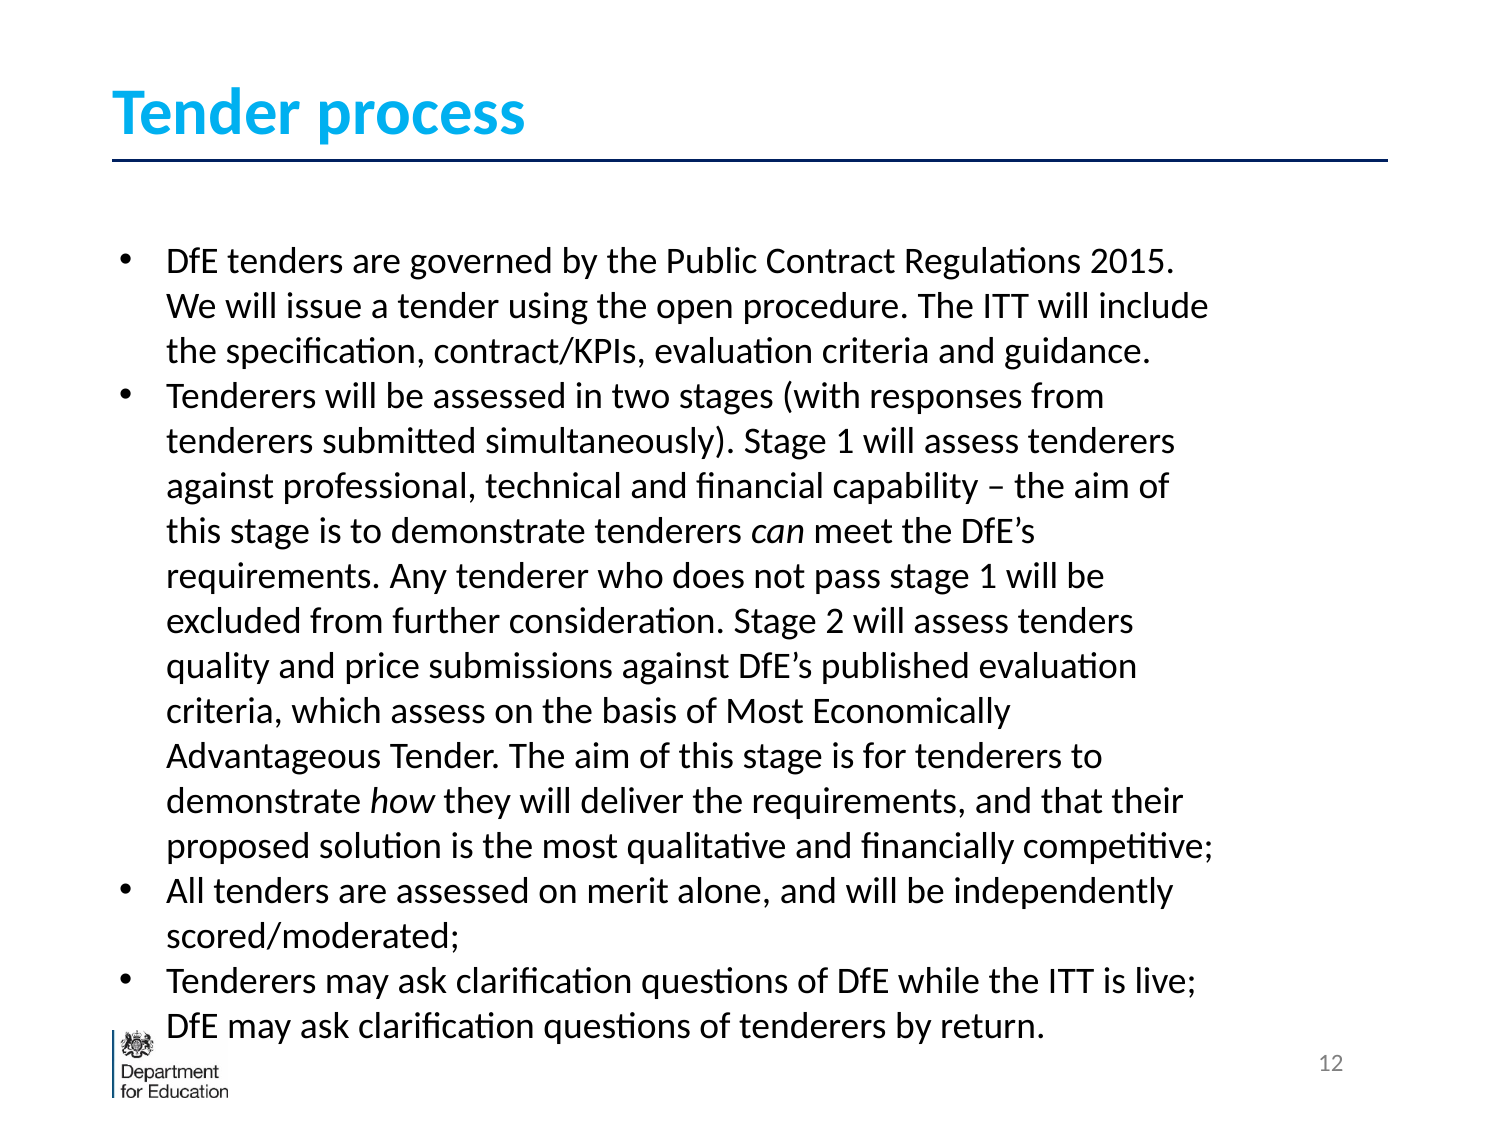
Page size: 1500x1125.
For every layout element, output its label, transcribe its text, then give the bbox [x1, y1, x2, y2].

title Tender process [112, 54, 1388, 161]
slide_number 12 [1303, 1039, 1388, 1099]
text_box DfE tenders are governed by the Public Contract Regulations 2015. We will issue a tender using the open procedure. The ITT will include the specification, contract/KPIs, evaluation criteria and guidance. Tenderers will be assessed in two stages (with responses from tenderers submitted simultaneously). Stage 1 will assess tenderers against professional, technical and financial capability – the aim of this stage is to demonstrate tenderers can meet the DfE’s requirements. Any tenderer who does not pass stage 1 will be excluded from further consideration. Stage 2 will assess tenders quality and price submissions against DfE’s published evaluation criteria, which assess on the basis of Most Economically Advantageous Tender. The aim of this stage is for tenderers to demonstrate how they will deliver the requirements, and that their proposed solution is the most qualitative and financially competitive; All tenders are assessed on merit alone, and will be independently scored/moderated; Tenderers may ask clarification questions of DfE while the ITT is live; DfE may ask clarification questions of tenderers by return. [104, 183, 1242, 1125]
